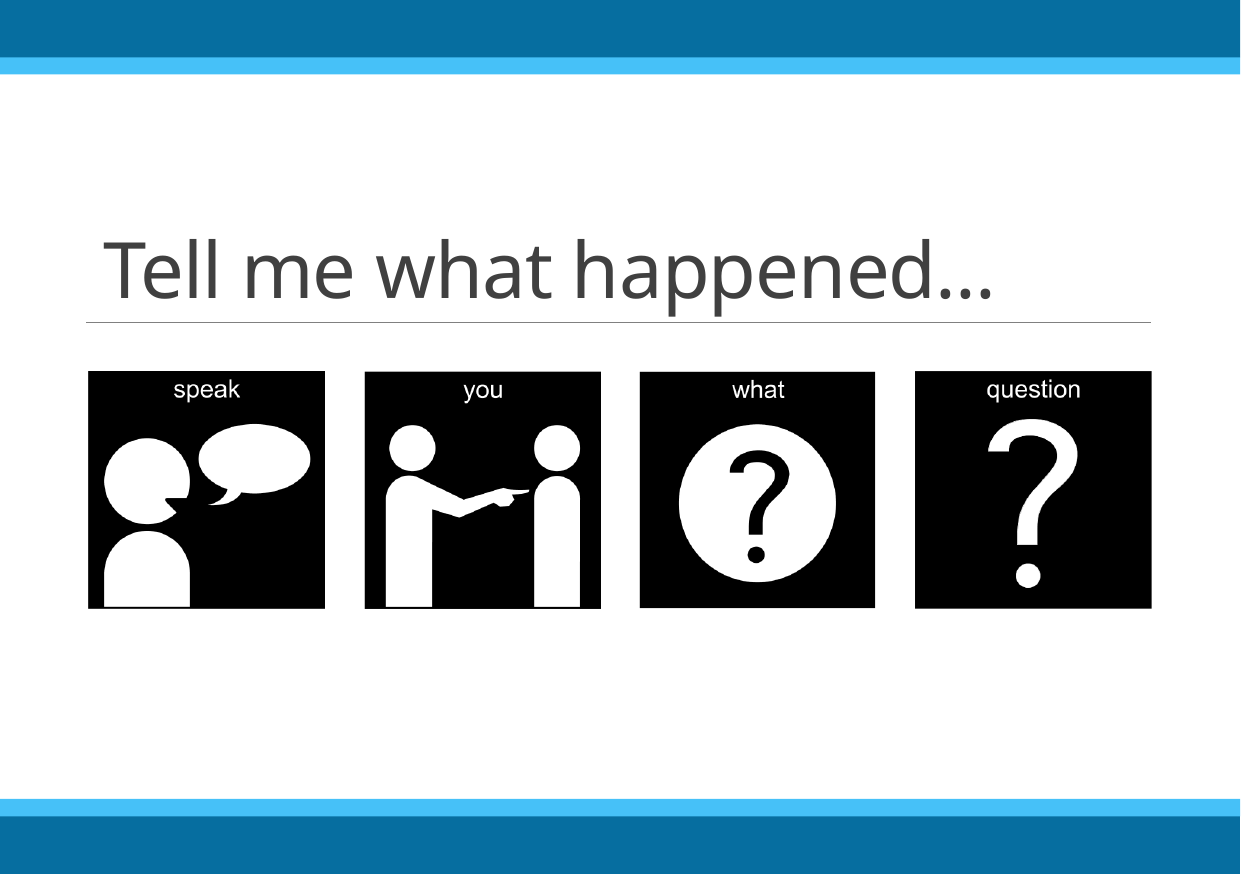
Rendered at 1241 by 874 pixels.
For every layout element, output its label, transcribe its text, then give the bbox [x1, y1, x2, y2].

picture [914, 371, 1152, 609]
picture [87, 371, 326, 609]
text_box [0, 0, 1241, 59]
text_box [0, 818, 1241, 874]
picture [639, 371, 877, 609]
text_box [0, 797, 1241, 818]
title Tell me what happened... [88, 137, 1152, 323]
picture [363, 371, 601, 609]
text_box [0, 59, 1241, 76]
